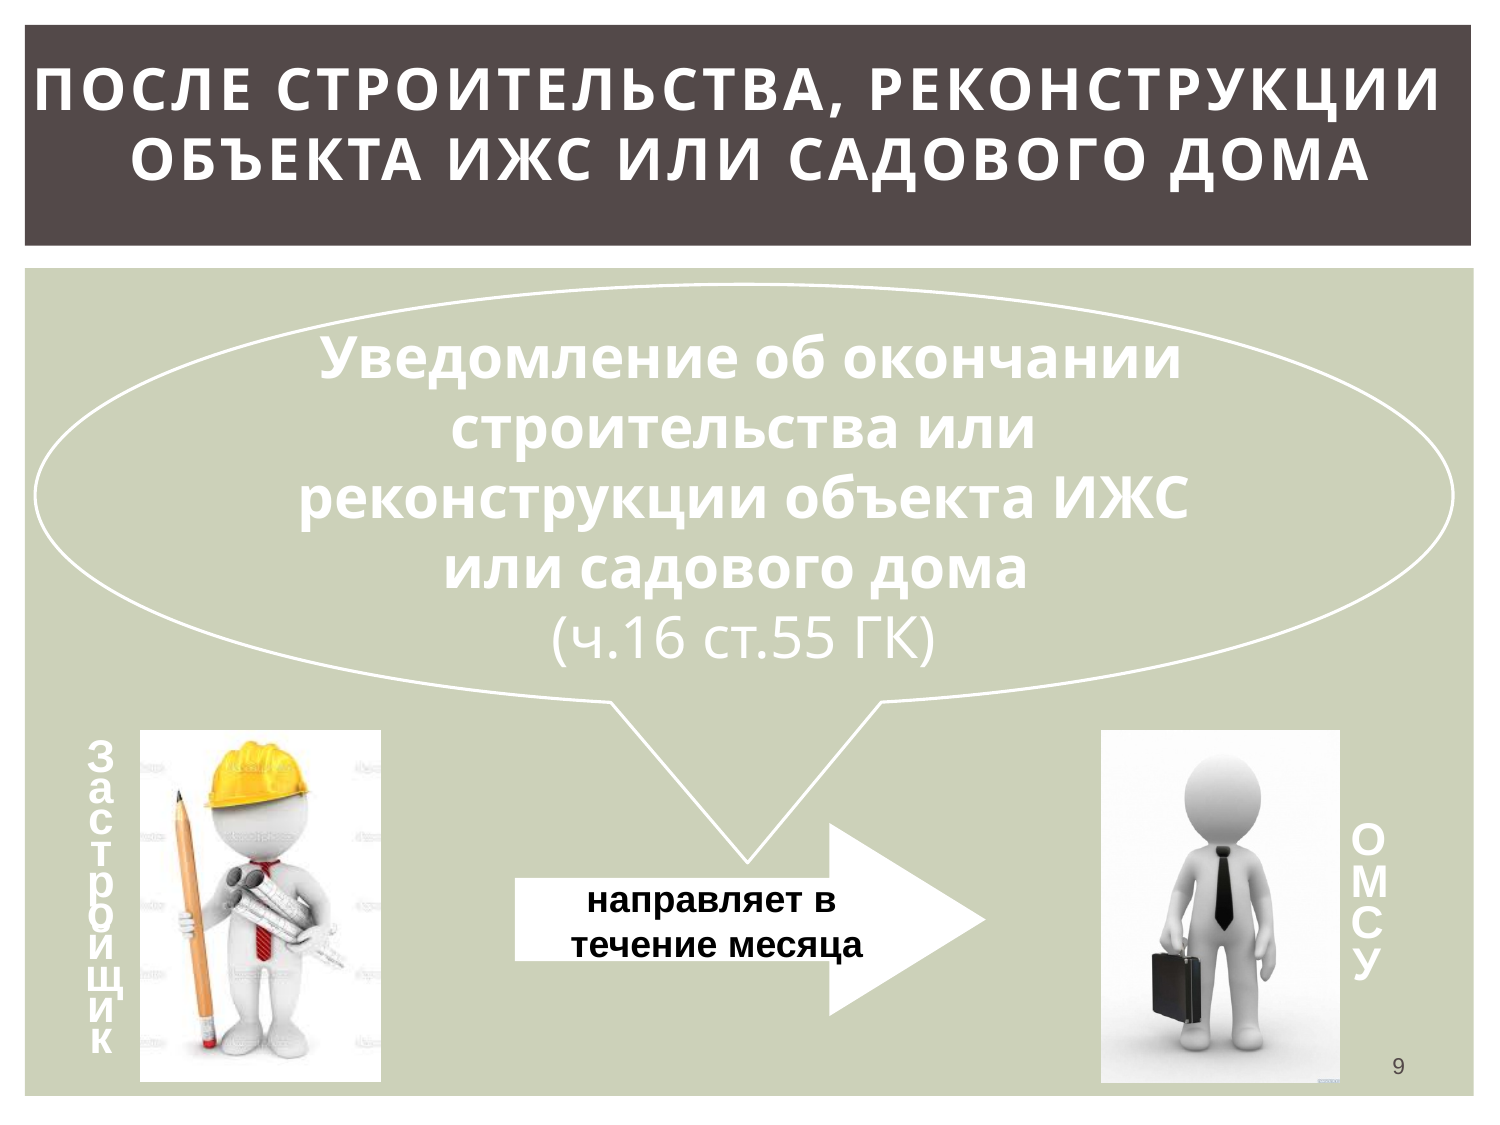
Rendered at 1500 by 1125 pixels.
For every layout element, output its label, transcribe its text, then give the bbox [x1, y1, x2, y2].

picture [140, 730, 382, 1083]
text_box Уведомление об окончании строительства или реконструкции объекта ИЖС или садового дома (ч.16 ст.55 ГК) [33, 282, 1455, 865]
slide_number 9 [1349, 1041, 1448, 1089]
text_box Застройщик [70, 730, 132, 1083]
title После строительства, реконструкции объекта ИЖС или садового дома [0, 19, 1500, 225]
text_box ОМСУ [1340, 730, 1398, 1083]
text_box направляет в течение месяца [515, 824, 985, 1015]
picture [1101, 730, 1340, 1083]
